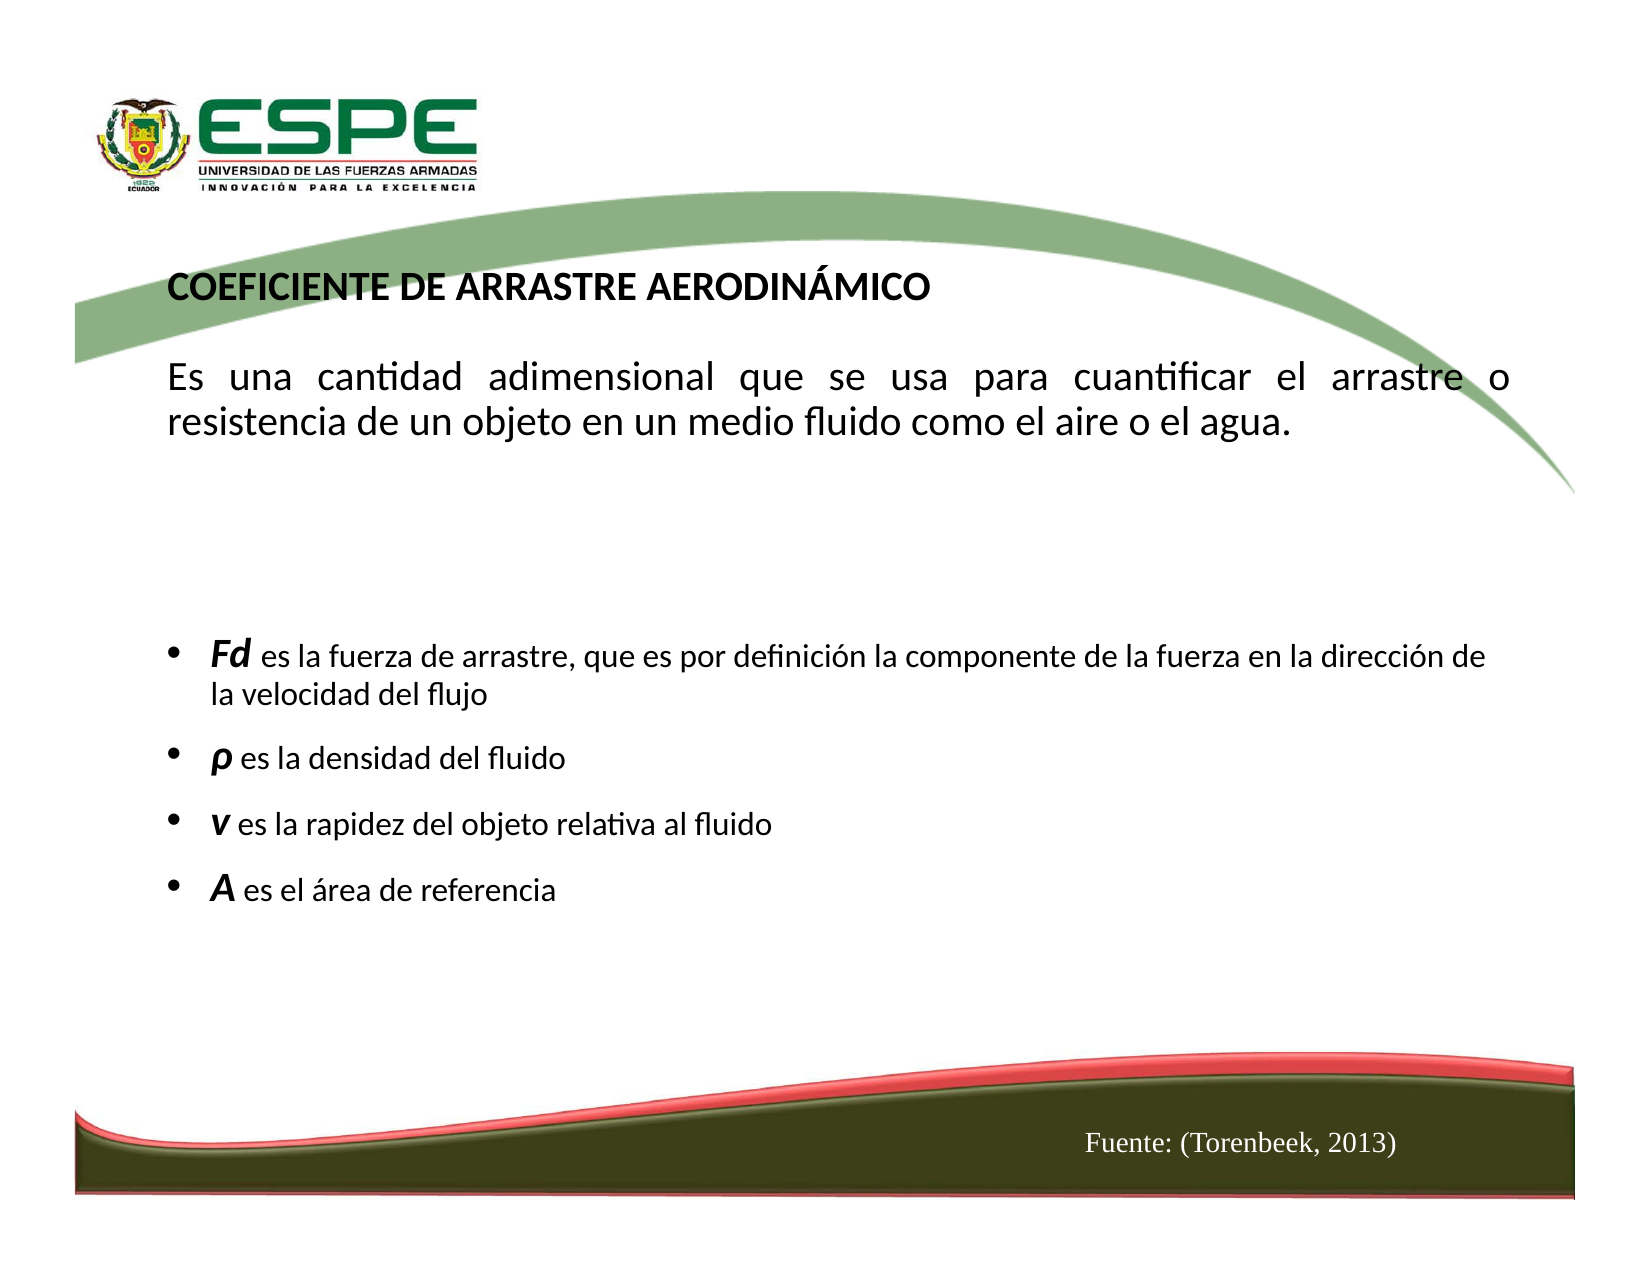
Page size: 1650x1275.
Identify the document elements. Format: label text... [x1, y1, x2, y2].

text_box [74, 191, 1575, 496]
text_box Fuente: (Torenbeek, 2013) [957, 1097, 1412, 1166]
text_box [74, 1050, 1575, 1200]
text_box [83, 84, 483, 201]
